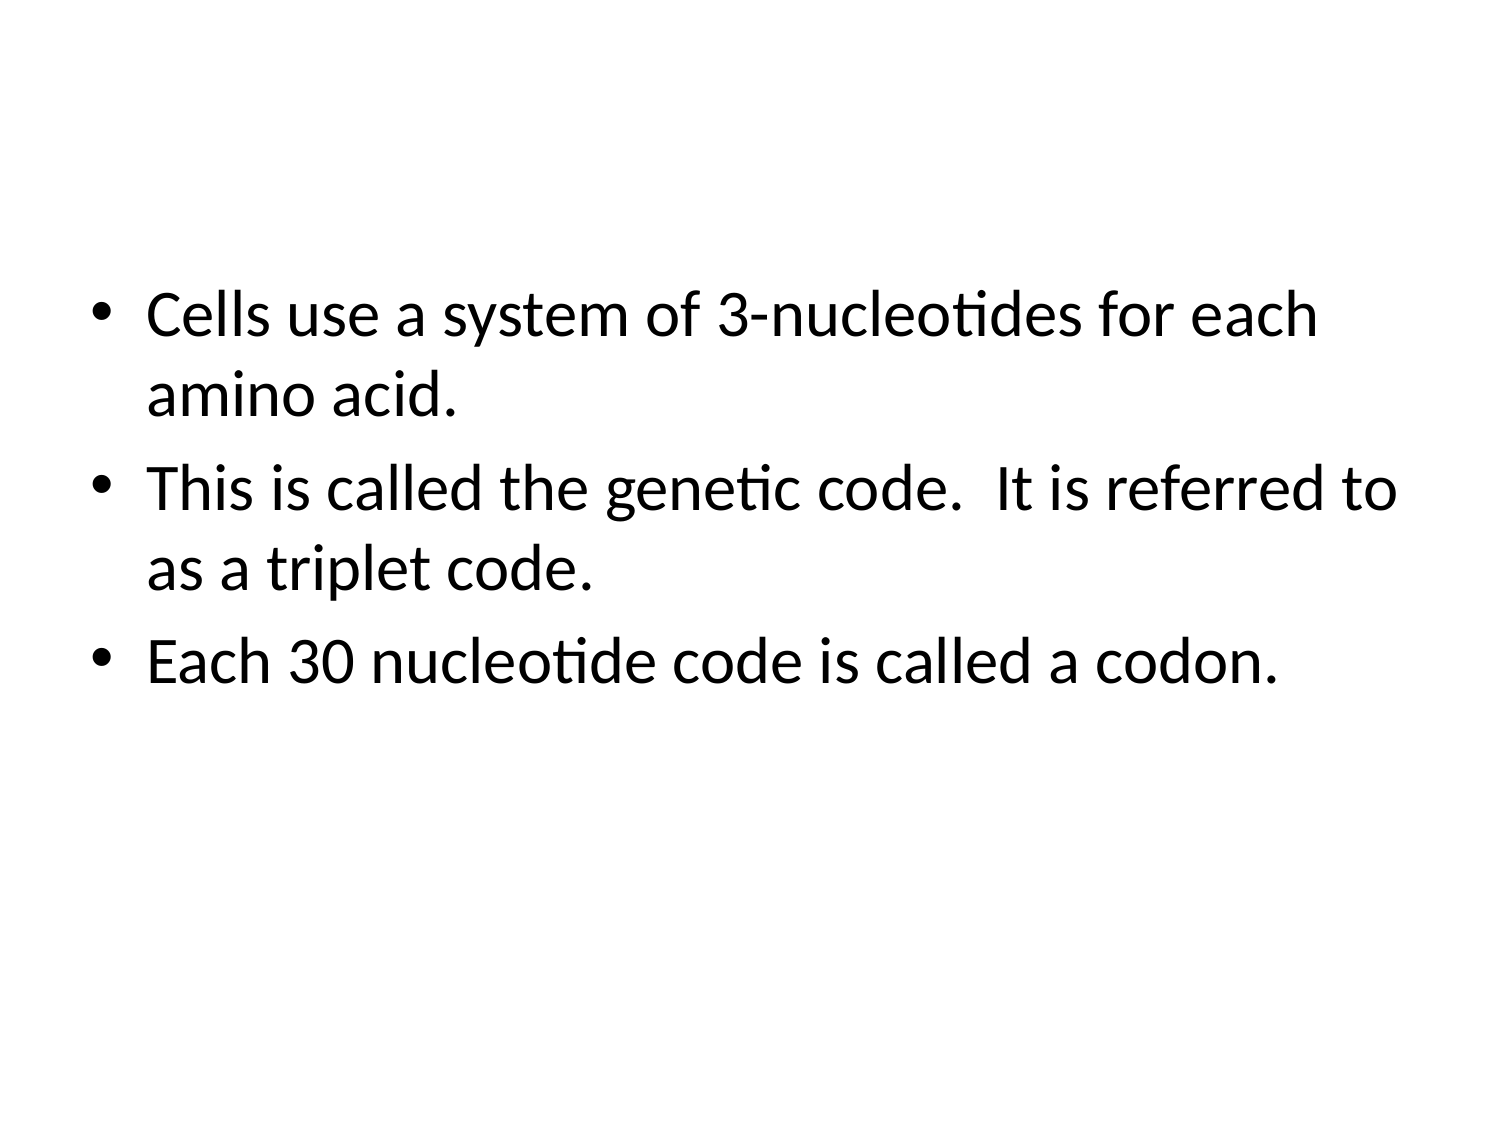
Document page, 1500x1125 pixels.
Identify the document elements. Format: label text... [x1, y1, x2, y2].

list Cells use a system of 3-nucleotides for each amino acid. This is called the genetic code. It is referred to as a triplet code. Each 30 nucleotide code is called a codon. [75, 262, 1425, 1005]
